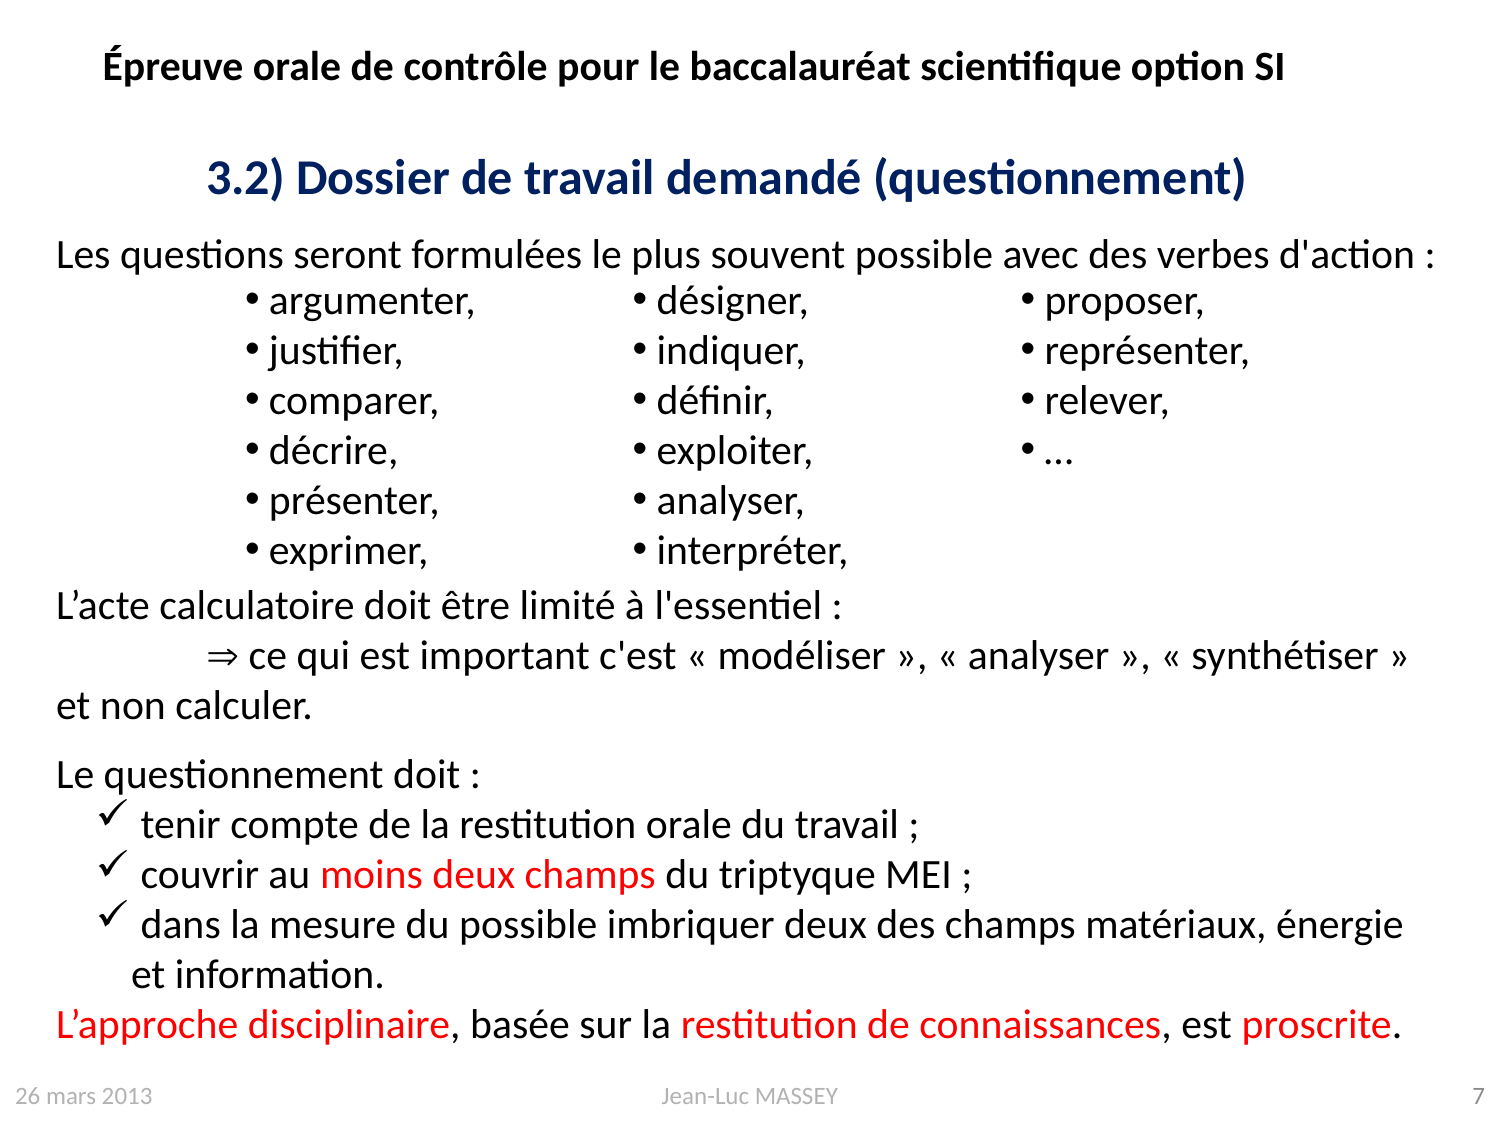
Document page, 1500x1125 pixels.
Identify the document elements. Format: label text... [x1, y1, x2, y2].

text_box Le questionnement doit : tenir compte de la restitution orale du travail ; couvrir au moins deux champs du triptyque MEI ; dans la mesure du possible imbriquer deux des champs matériaux, énergie et information. L’approche disciplinaire, basée sur la restitution de connaissances, est proscrite. [41, 739, 1459, 1055]
text_box Les questions seront formulées le plus souvent possible avec des verbes d'action : L’acte calculatoire doit être limité à l'essentiel :  ce qui est important c'est « modéliser », « analyser », « synthétiser » et non calculer. [41, 219, 1459, 735]
text_box argumenter, justifier, comparer, décrire, présenter, exprimer, désigner, indiquer, définir, exploiter, analyser, interpréter, proposer, représenter, relever, … [230, 265, 1424, 628]
slide_number 7 [1149, 1065, 1500, 1125]
footer Jean-Luc MASSEY [512, 1065, 988, 1125]
text_box 3.2) Dossier de travail demandé (questionnement) [41, 137, 1459, 212]
text_box Épreuve orale de contrôle pour le baccalauréat scientifique option SI [87, 30, 1302, 96]
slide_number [0, 1065, 350, 1125]
